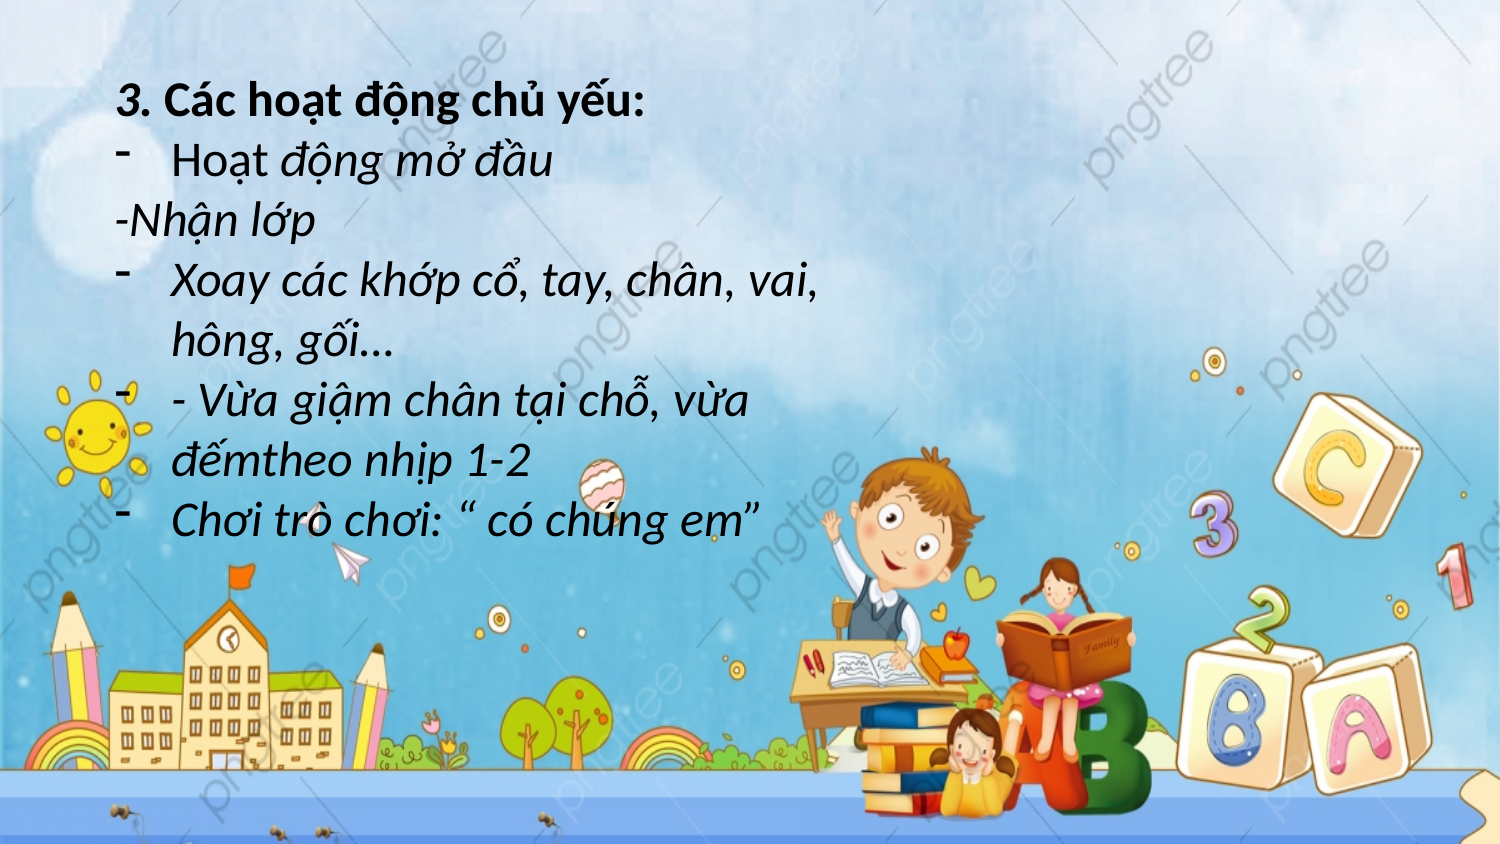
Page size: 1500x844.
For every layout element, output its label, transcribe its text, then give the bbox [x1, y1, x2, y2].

text_box 3. Các hoạt động chủ yếu: Hoạt động mở đầu -Nhận lớp Xoay các khớp cổ, tay, chân, vai, hông, gối… - Vừa giậm chân tại chỗ, vừa đếmtheo nhịp 1-2 Chơi trò chơi: “ có chúng em” [99, 59, 913, 674]
picture [0, 0, 1500, 844]
